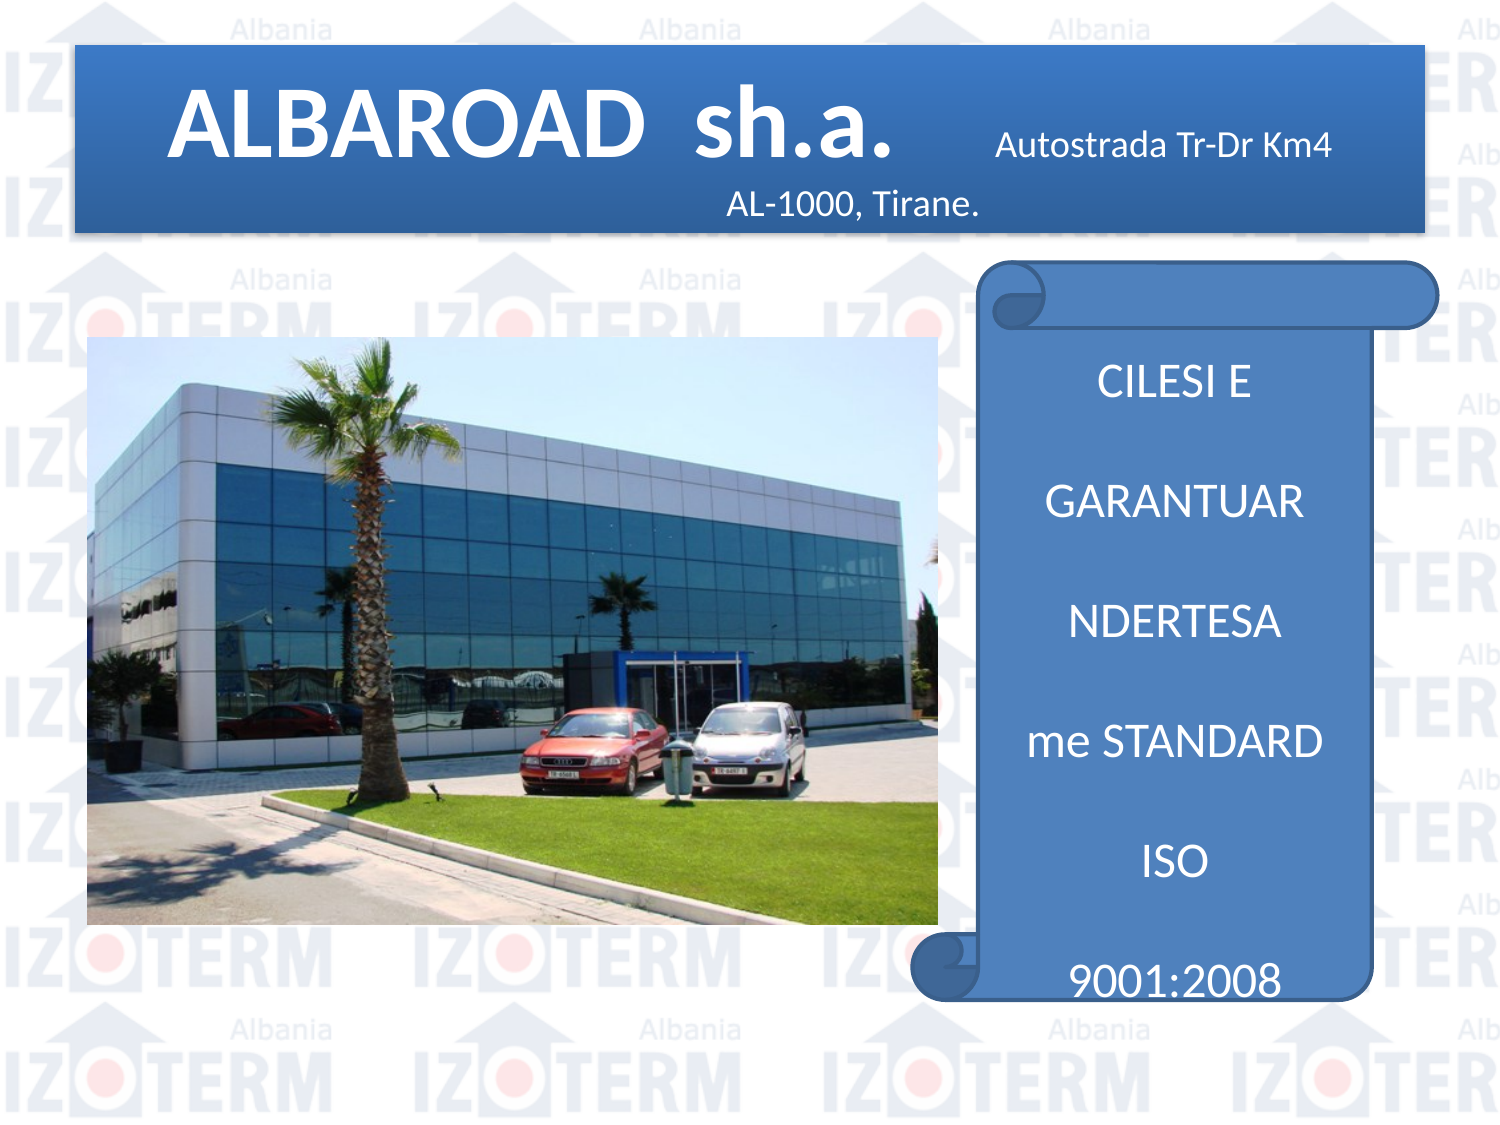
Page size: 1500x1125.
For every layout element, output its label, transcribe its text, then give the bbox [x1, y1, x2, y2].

title ALBAROAD sh.a. Autostrada Tr-Dr Km4 AL-1000, Tirane. [75, 45, 1425, 233]
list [87, 337, 938, 926]
text_box CILESI E GARANTUAR NDERTESA me STANDARD ISO 9001:2008 [910, 260, 1440, 1003]
